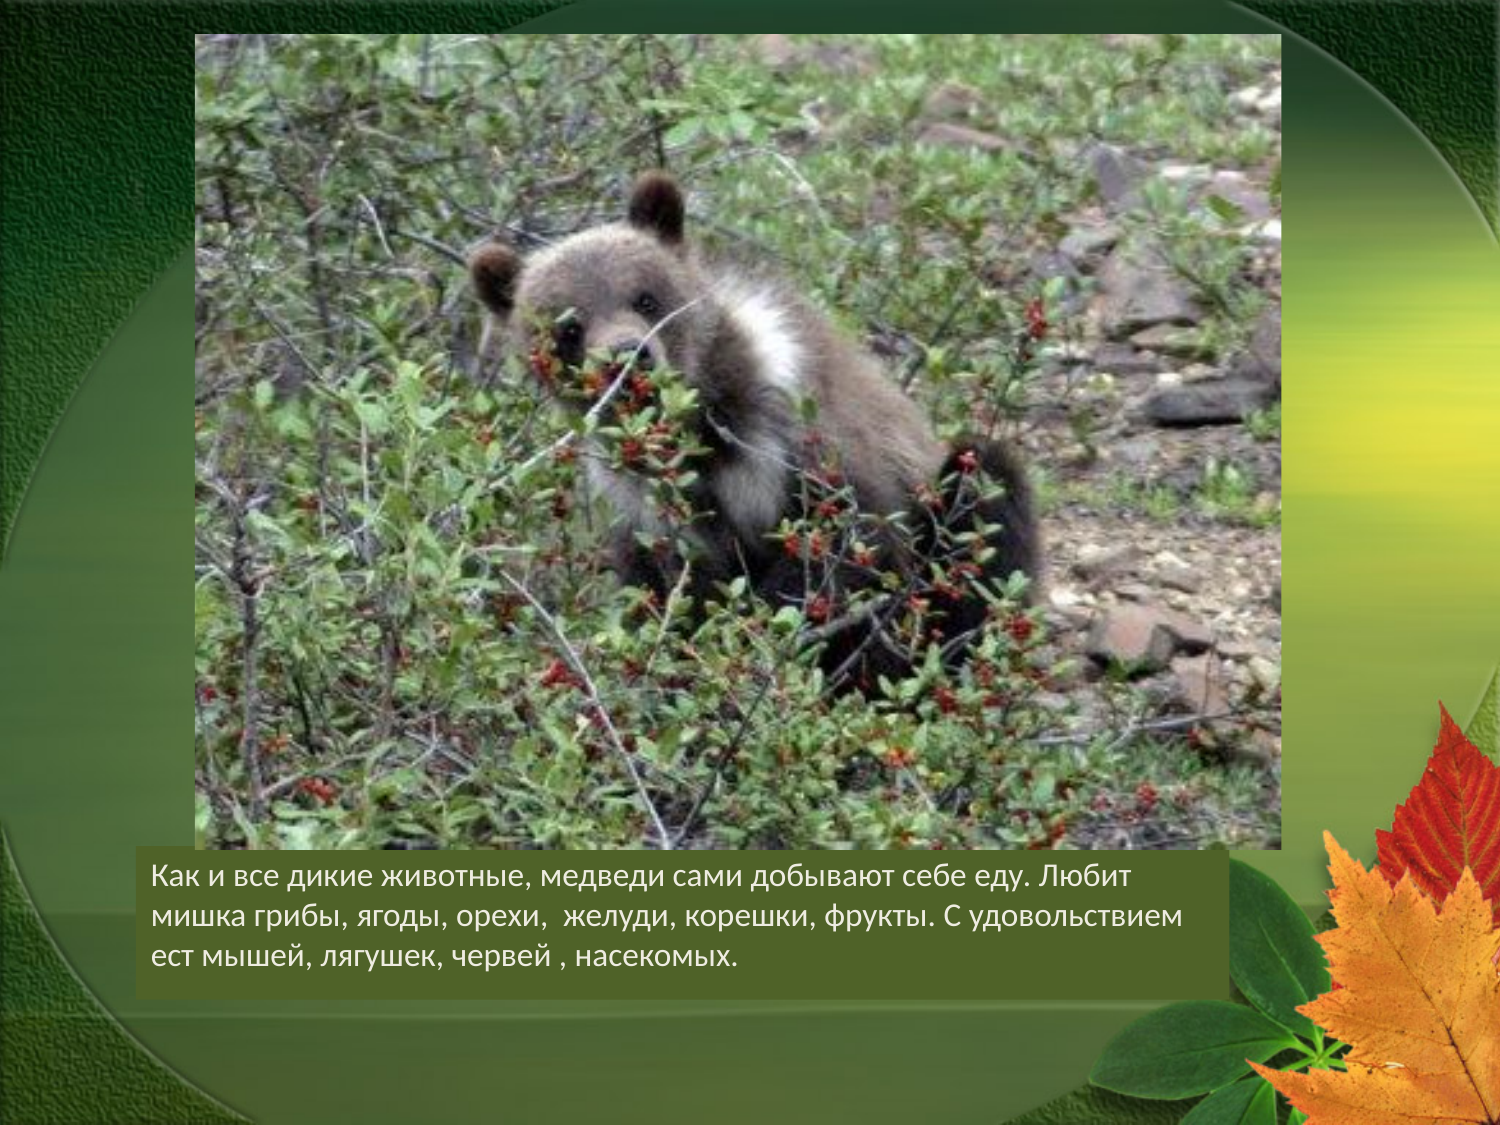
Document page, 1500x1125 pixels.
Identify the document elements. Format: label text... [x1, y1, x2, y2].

list Как и все дикие животные, медведи сами добывают себе еду. Любит мишка грибы, ягоды, орехи, желуди, корешки, фрукты. С удовольствием ест мышей, лягушек, червей , насекомых. [135, 846, 1230, 1000]
picture [0, 0, 1500, 1125]
